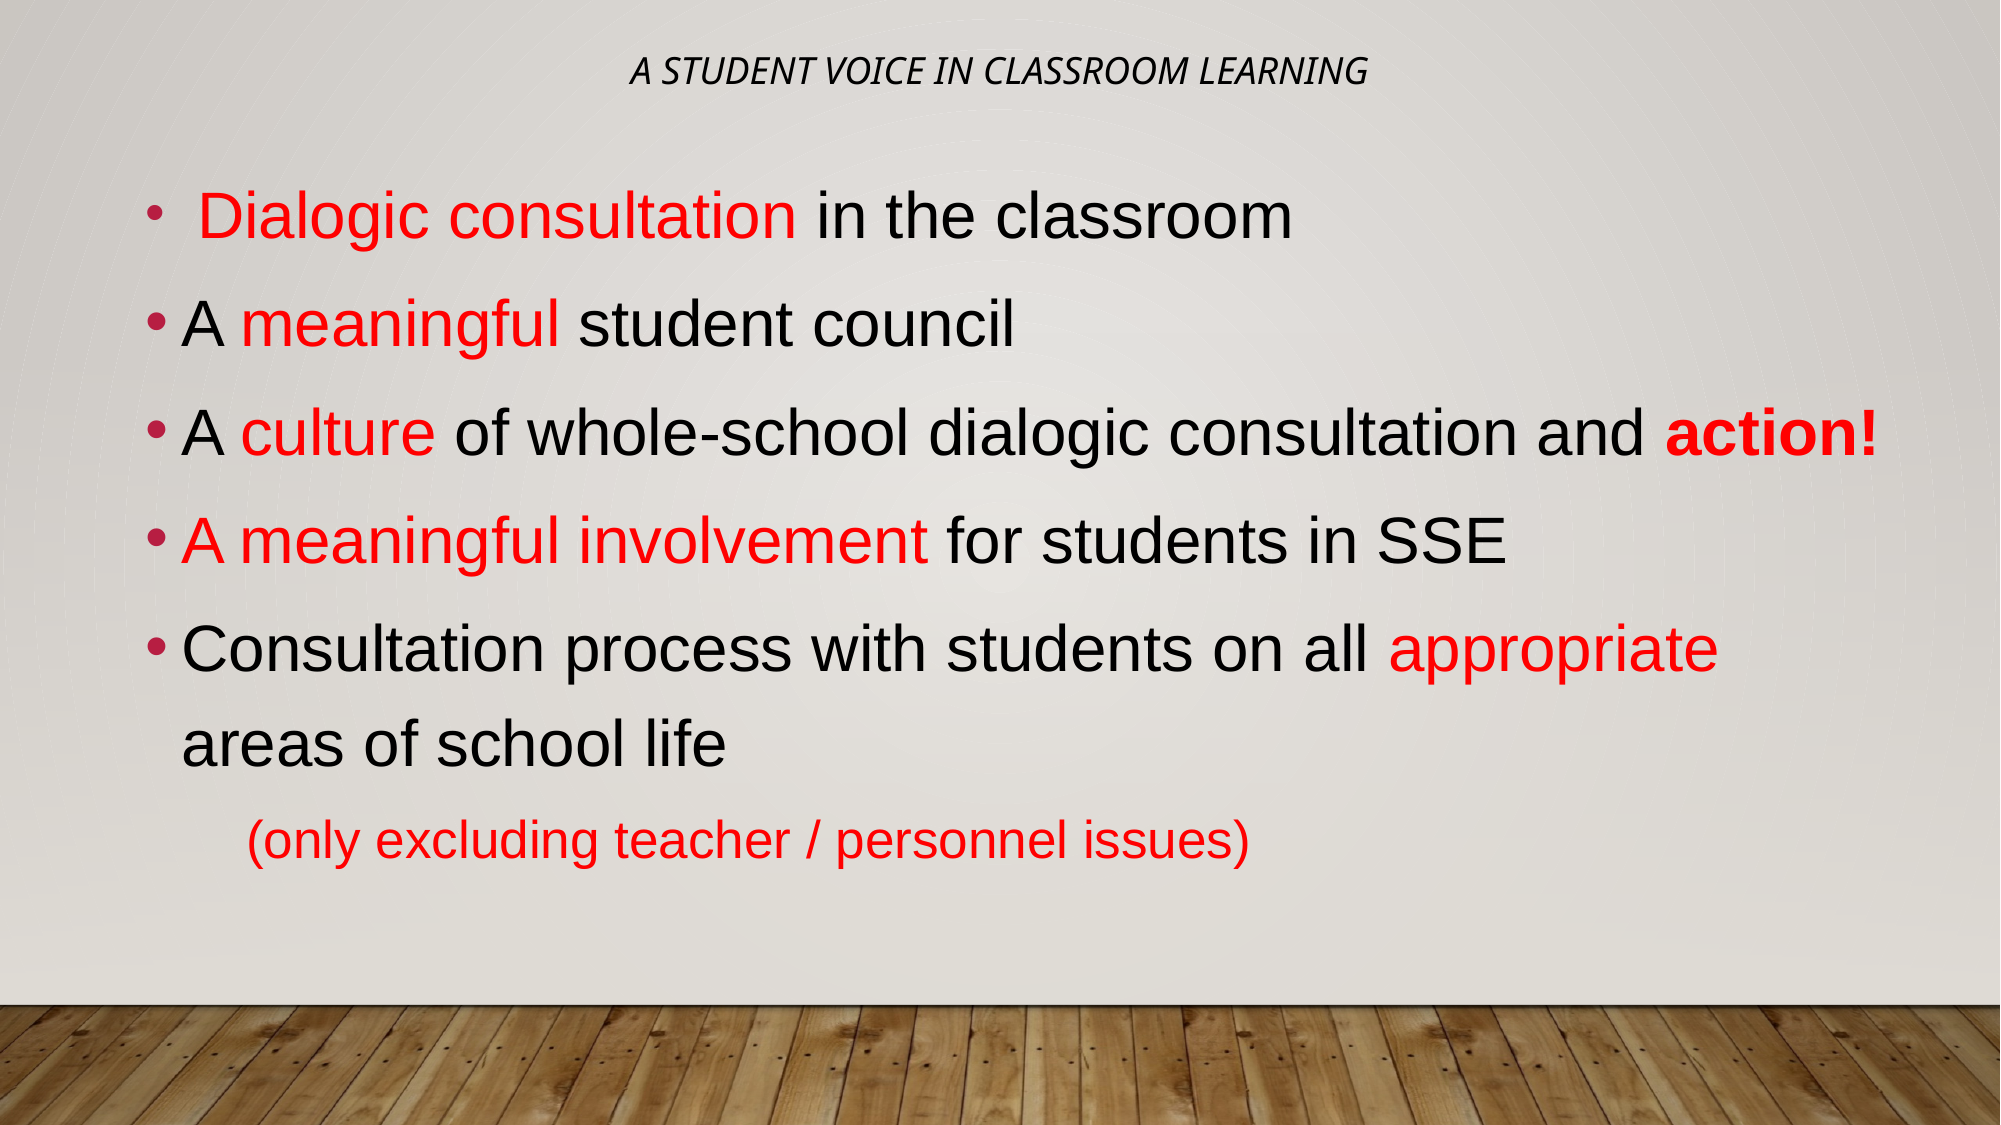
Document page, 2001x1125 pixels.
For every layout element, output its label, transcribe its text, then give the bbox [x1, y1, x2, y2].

picture [0, 1005, 2000, 1125]
title A Student voice in classroom learning [350, 45, 1650, 149]
list Dialogic consultation in the classroom A meaningful student council A culture of whole-school dialogic consultation and action! A meaningful involvement for students in SSE Consultation process with students on all appropriate areas of school life (only excluding teacher / personnel issues) [130, 149, 1917, 996]
